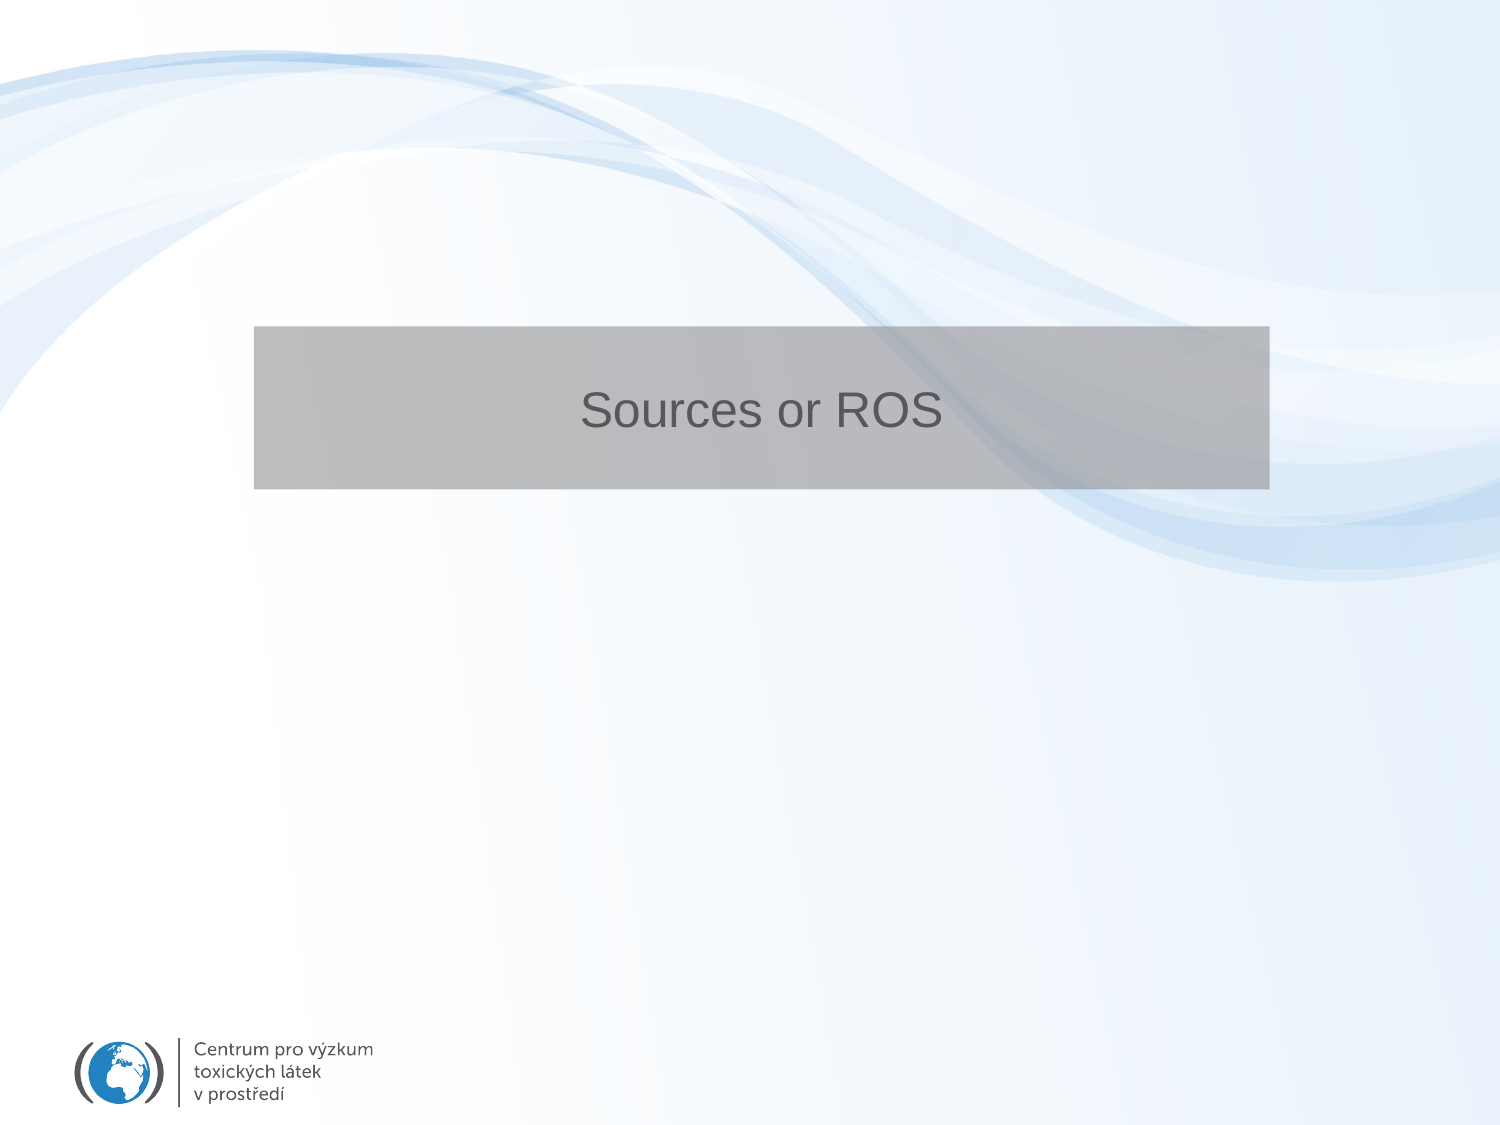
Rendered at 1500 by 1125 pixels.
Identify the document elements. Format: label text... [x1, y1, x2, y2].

picture [0, 0, 1500, 1125]
title Sources or ROS [253, 326, 1270, 490]
